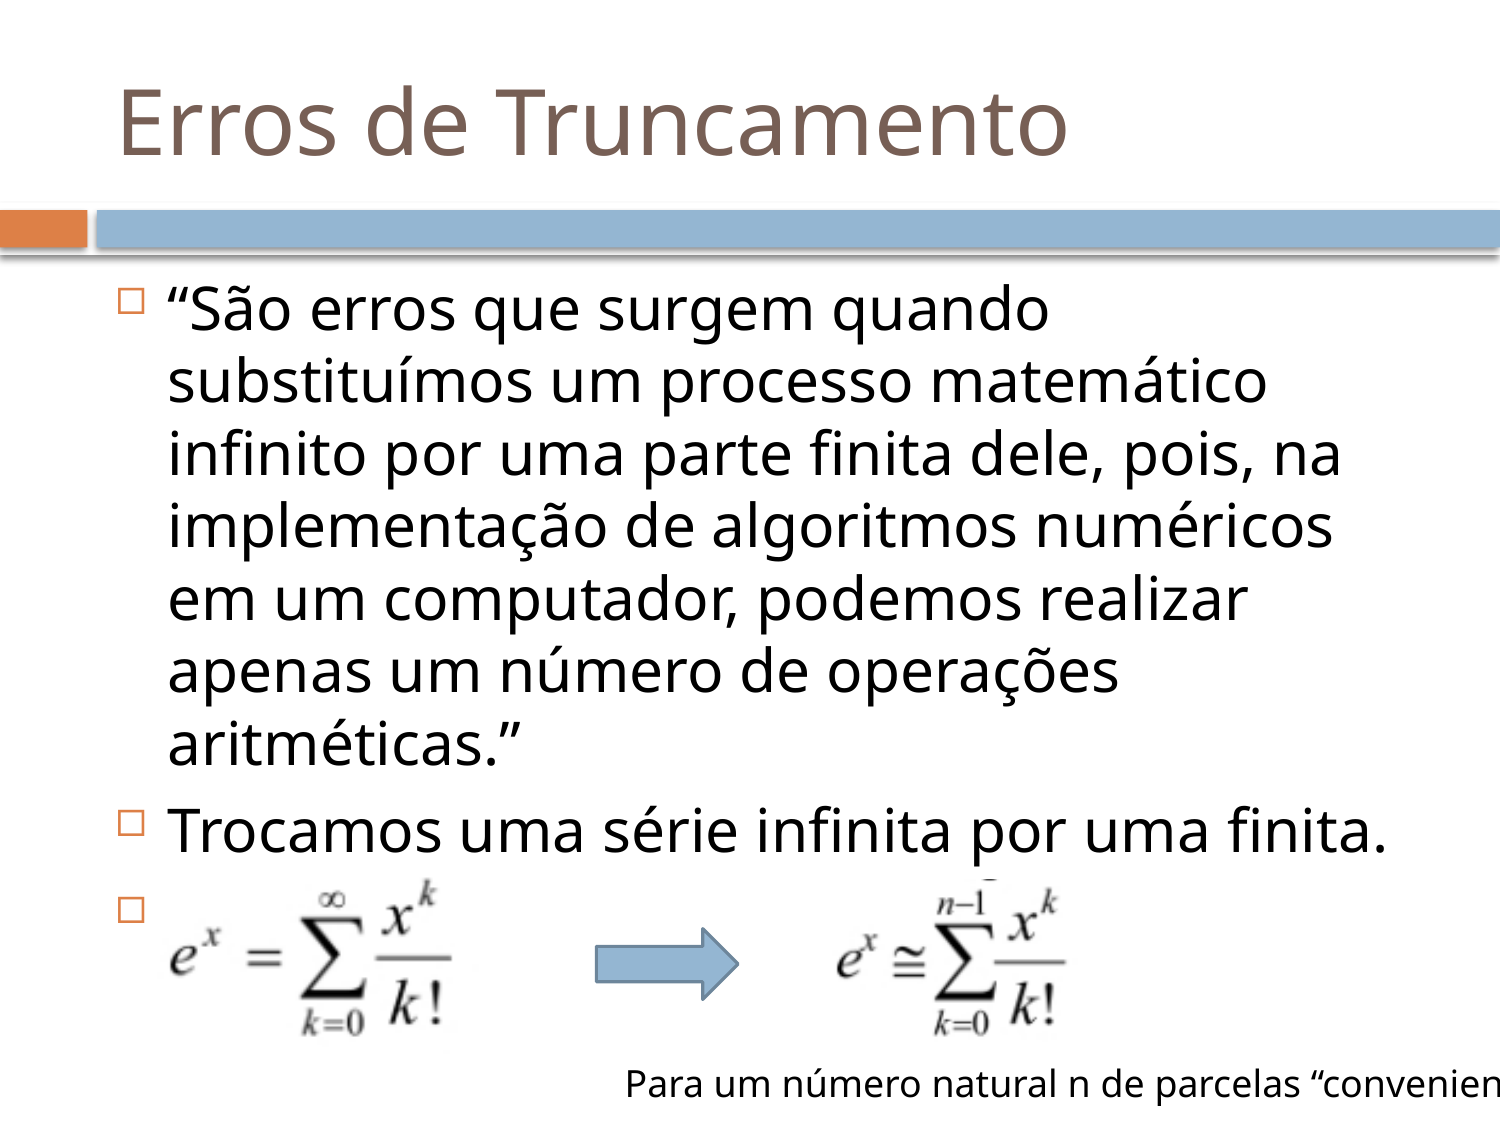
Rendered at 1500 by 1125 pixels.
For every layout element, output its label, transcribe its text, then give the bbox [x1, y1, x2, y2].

picture [823, 879, 1084, 1054]
text_box Para um número natural n de parcelas “conveniente” [609, 1053, 1500, 1113]
picture [147, 869, 479, 1054]
title Erros de Truncamento [100, 37, 1438, 200]
list “São erros que surgem quando substituímos um processo matemático infinito por uma parte finita dele, pois, na implementação de algoritmos numéricos em um computador, podemos realizar apenas um número de operações aritméticas.” Trocamos uma série infinita por uma finita. Exemplo: [100, 262, 1438, 1000]
text_box [594, 927, 740, 1001]
